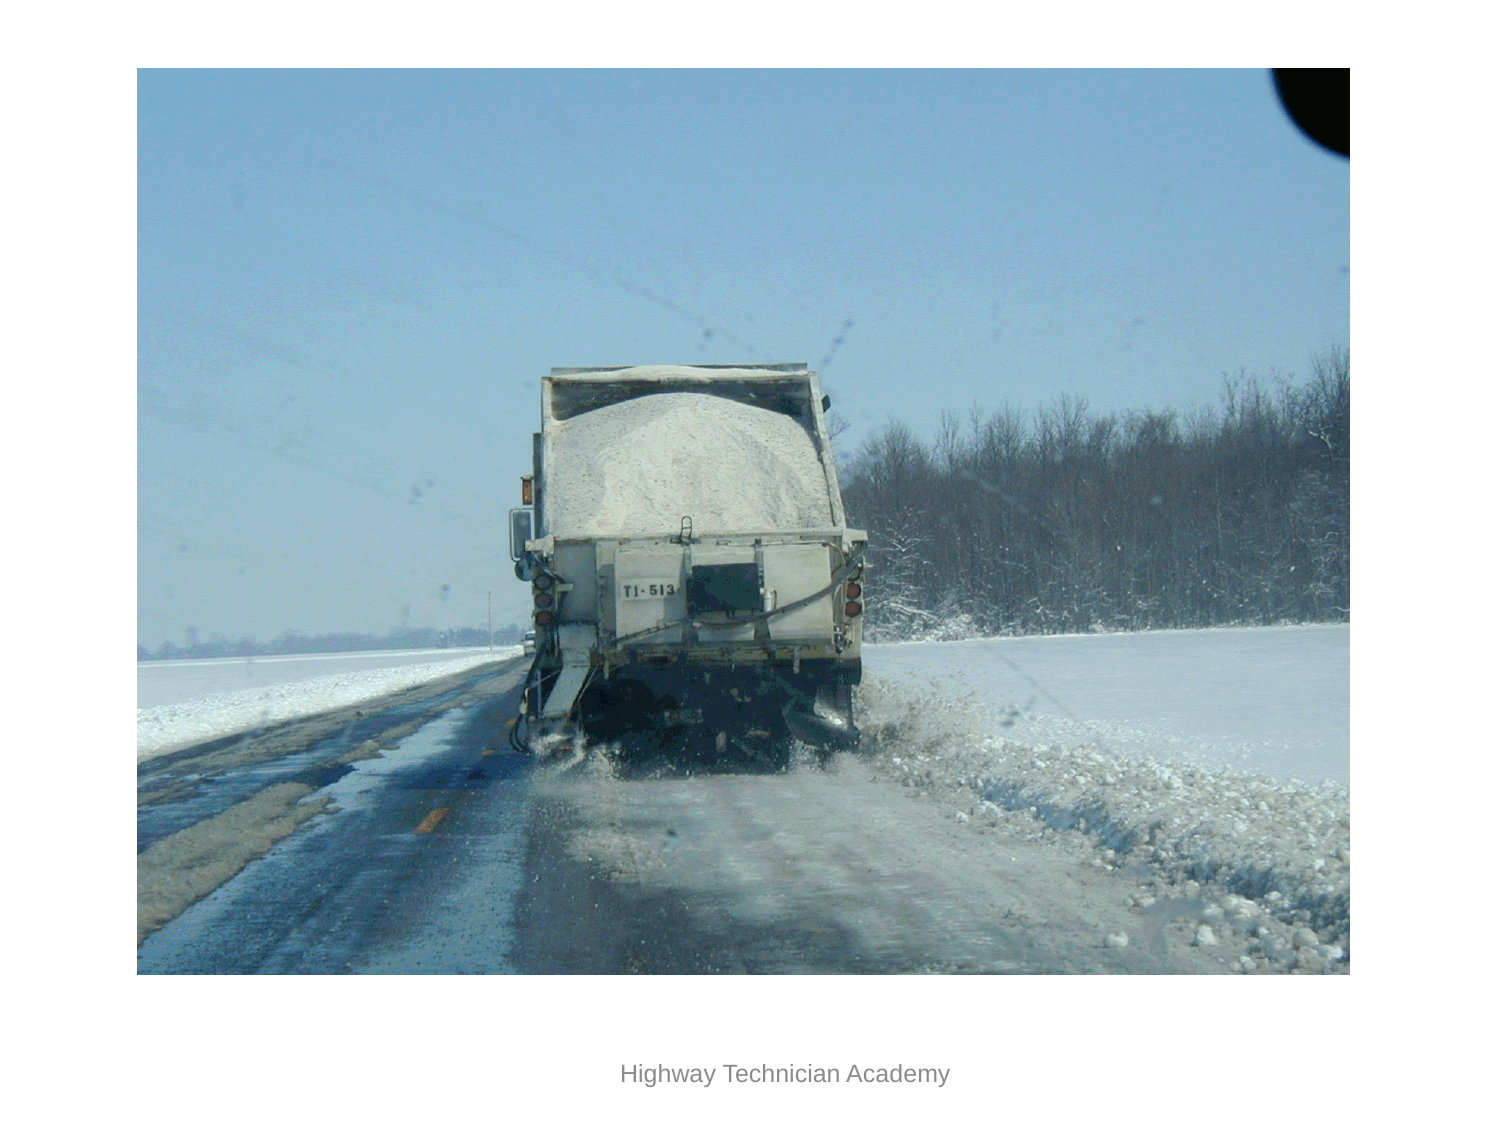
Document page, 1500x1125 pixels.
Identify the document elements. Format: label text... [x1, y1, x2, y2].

picture [137, 68, 1351, 976]
footer Highway Technician Academy [512, 1042, 988, 1103]
